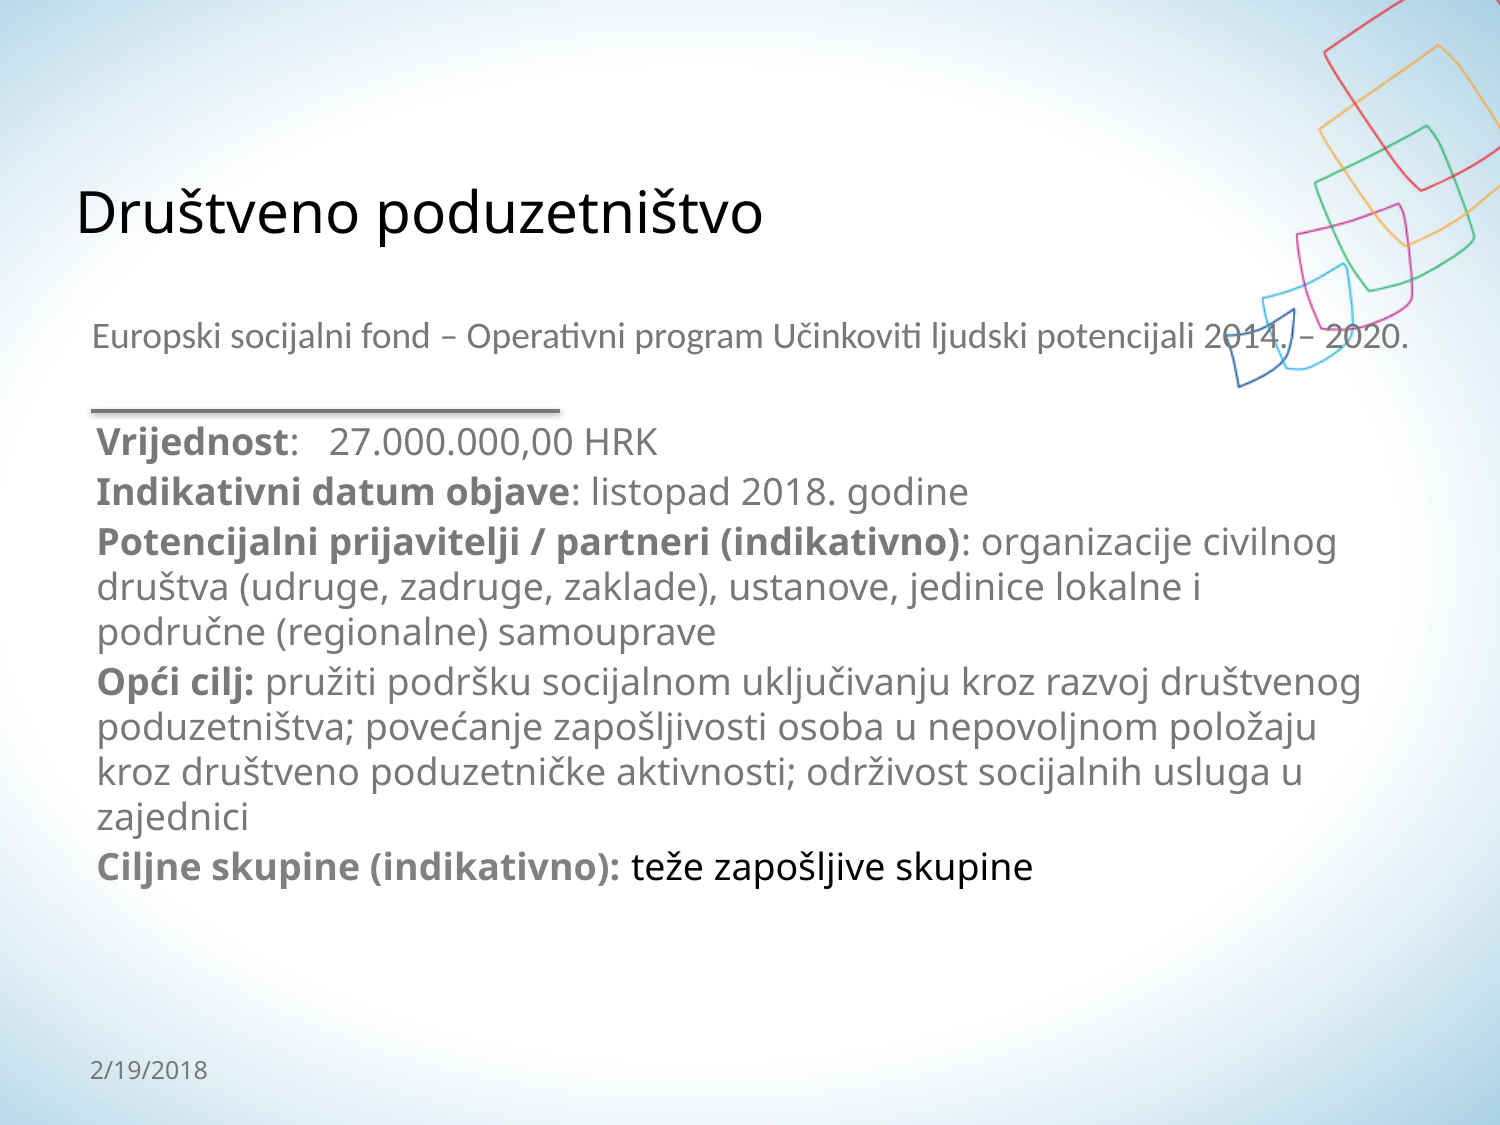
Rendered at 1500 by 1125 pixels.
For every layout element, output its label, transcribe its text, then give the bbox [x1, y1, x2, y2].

text_box Vrijednost: 27.000.000,00 HRK Indikativni datum objave: listopad 2018. godine Potencijalni prijavitelji / partneri (indikativno): organizacije civilnog društva (udruge, zadruge, zaklade), ustanove, jedinice lokalne i područne (regionalne) samouprave Opći cilj: pružiti podršku socijalnom uključivanju kroz razvoj društvenog poduzetništva; povećanje zapošljivosti osoba u nepovoljnom položaju kroz društveno poduzetničke aktivnosti; održivost socijalnih usluga u zajednici Ciljne skupine (indikativno): teže zapošljive skupine [81, 410, 1390, 1053]
title Društveno poduzetništvo [60, 95, 1248, 326]
text_box Europski socijalni fond – Operativni program Učinkoviti ljudski potencijali 2014. – 2020. [77, 304, 1435, 364]
